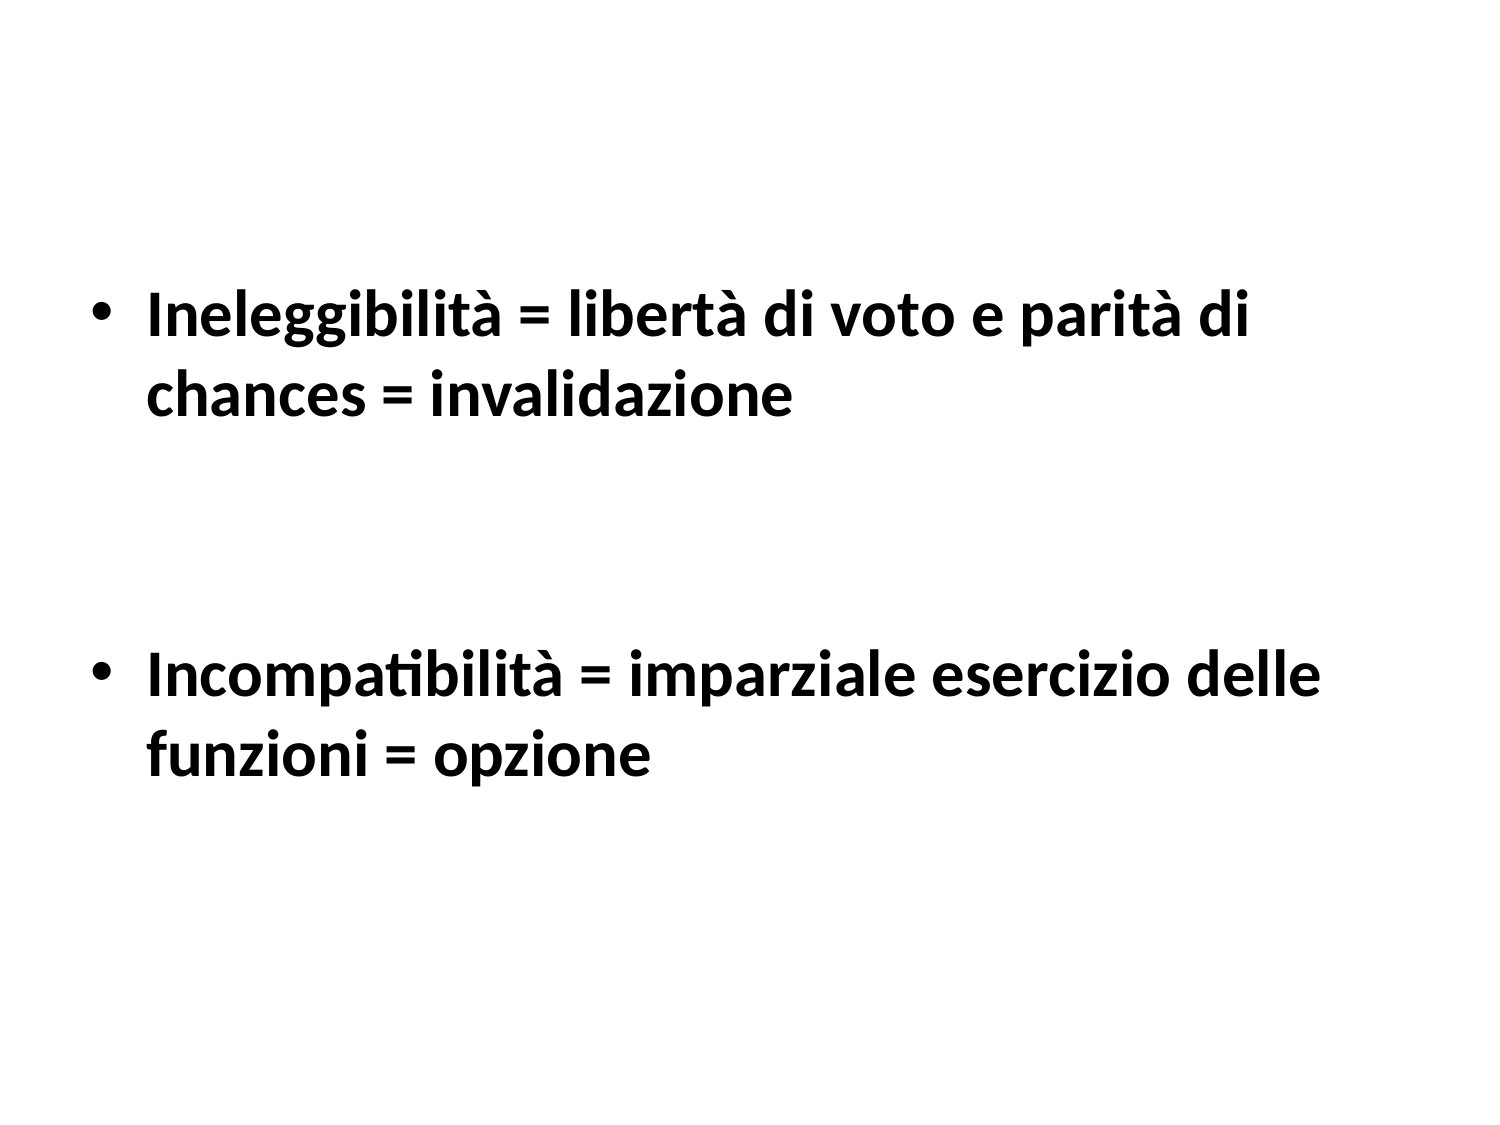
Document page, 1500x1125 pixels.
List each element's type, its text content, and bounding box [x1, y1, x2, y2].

list Ineleggibilità = libertà di voto e parità di chances = invalidazione Incompatibilità = imparziale esercizio delle funzioni = opzione [75, 262, 1425, 1005]
